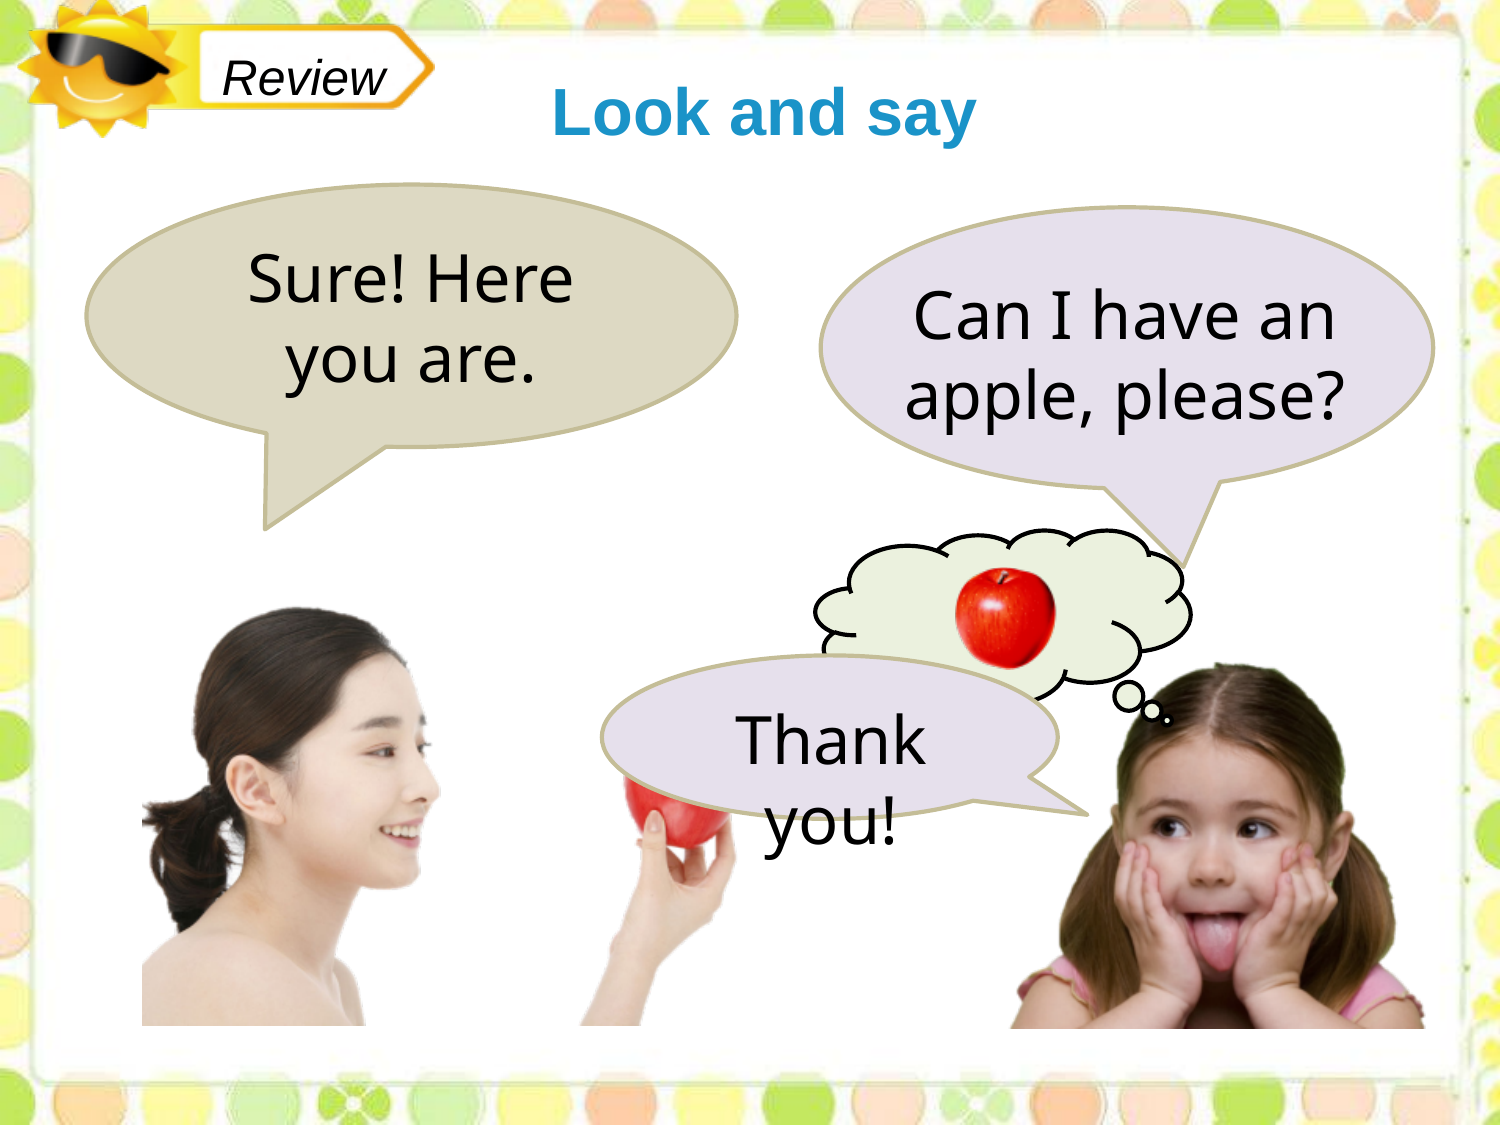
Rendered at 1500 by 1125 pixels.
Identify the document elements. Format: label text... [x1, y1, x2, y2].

text_box Sure! Here you are. [86, 184, 737, 530]
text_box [820, 207, 1434, 489]
picture [0, 0, 1500, 1125]
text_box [601, 655, 1059, 820]
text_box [815, 529, 1191, 704]
text_box Look and say [537, 70, 1010, 143]
